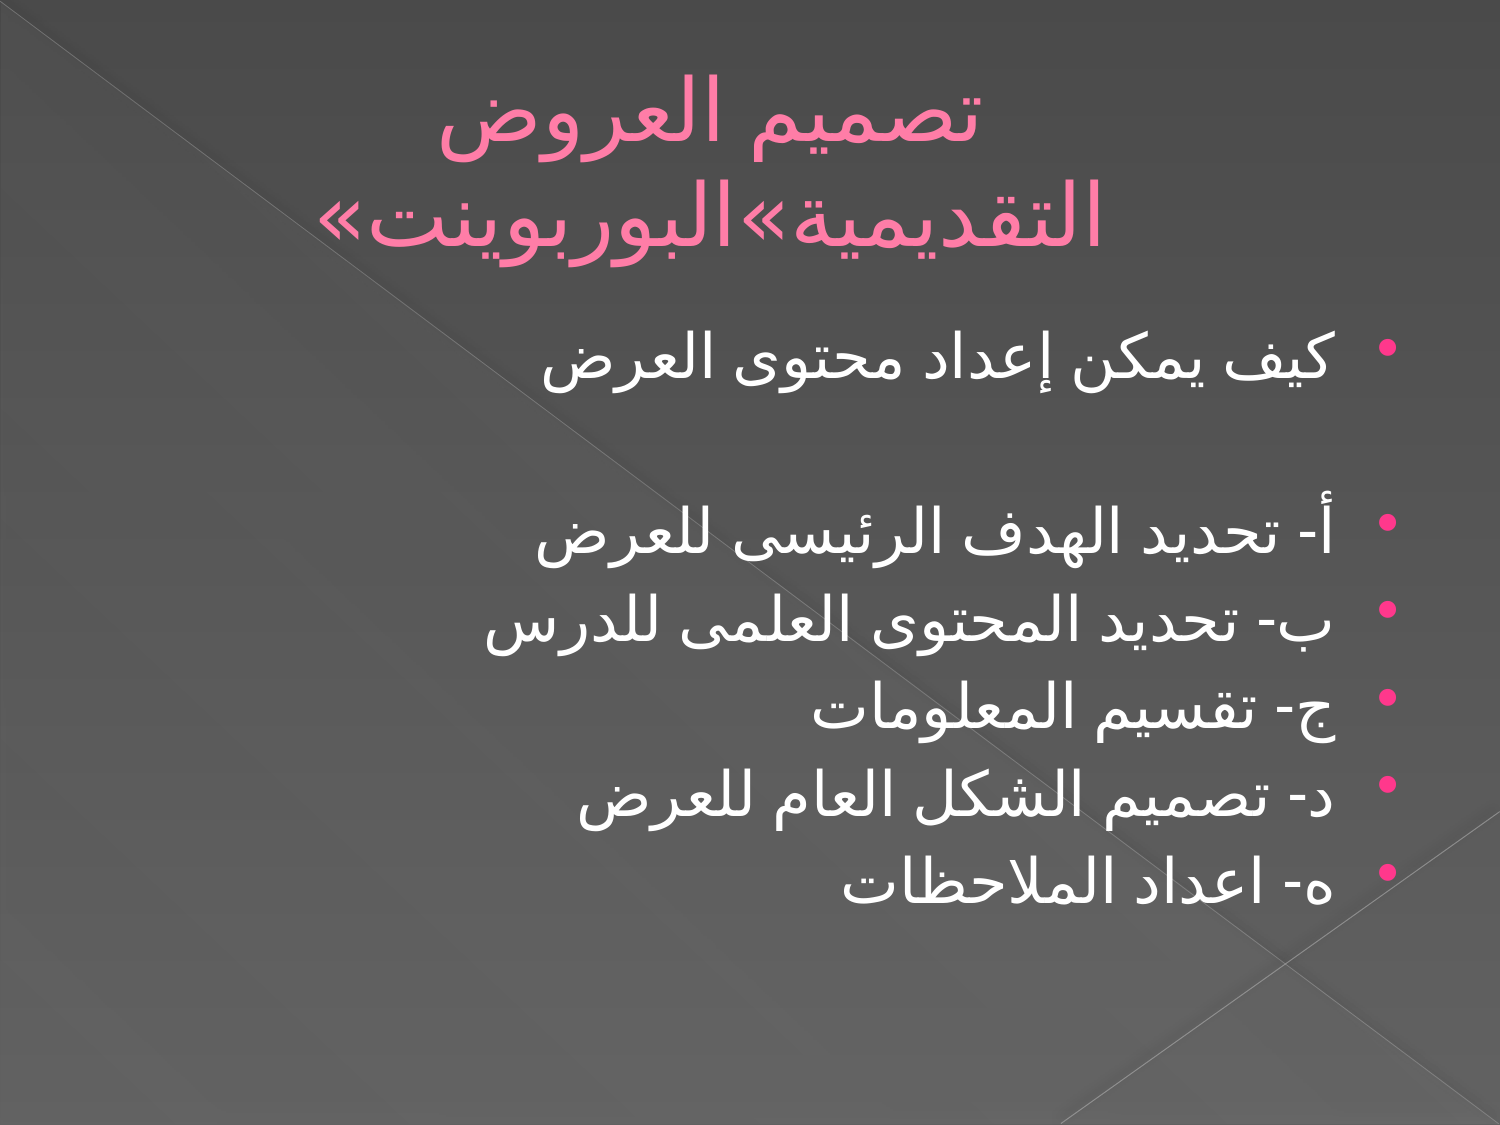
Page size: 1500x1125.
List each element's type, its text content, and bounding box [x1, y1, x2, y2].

title تصميم العروض التقديمية»البوربوينت» [75, 43, 1425, 274]
list كيف يمكن إعداد محتوى العرض أ- تحديد الهدف الرئيسى للعرض ب- تحديد المحتوى العلمى للدرس ج- تقسيم المعلومات د- تصميم الشكل العام للعرض ه- اعداد الملاحظات [75, 308, 1425, 1059]
